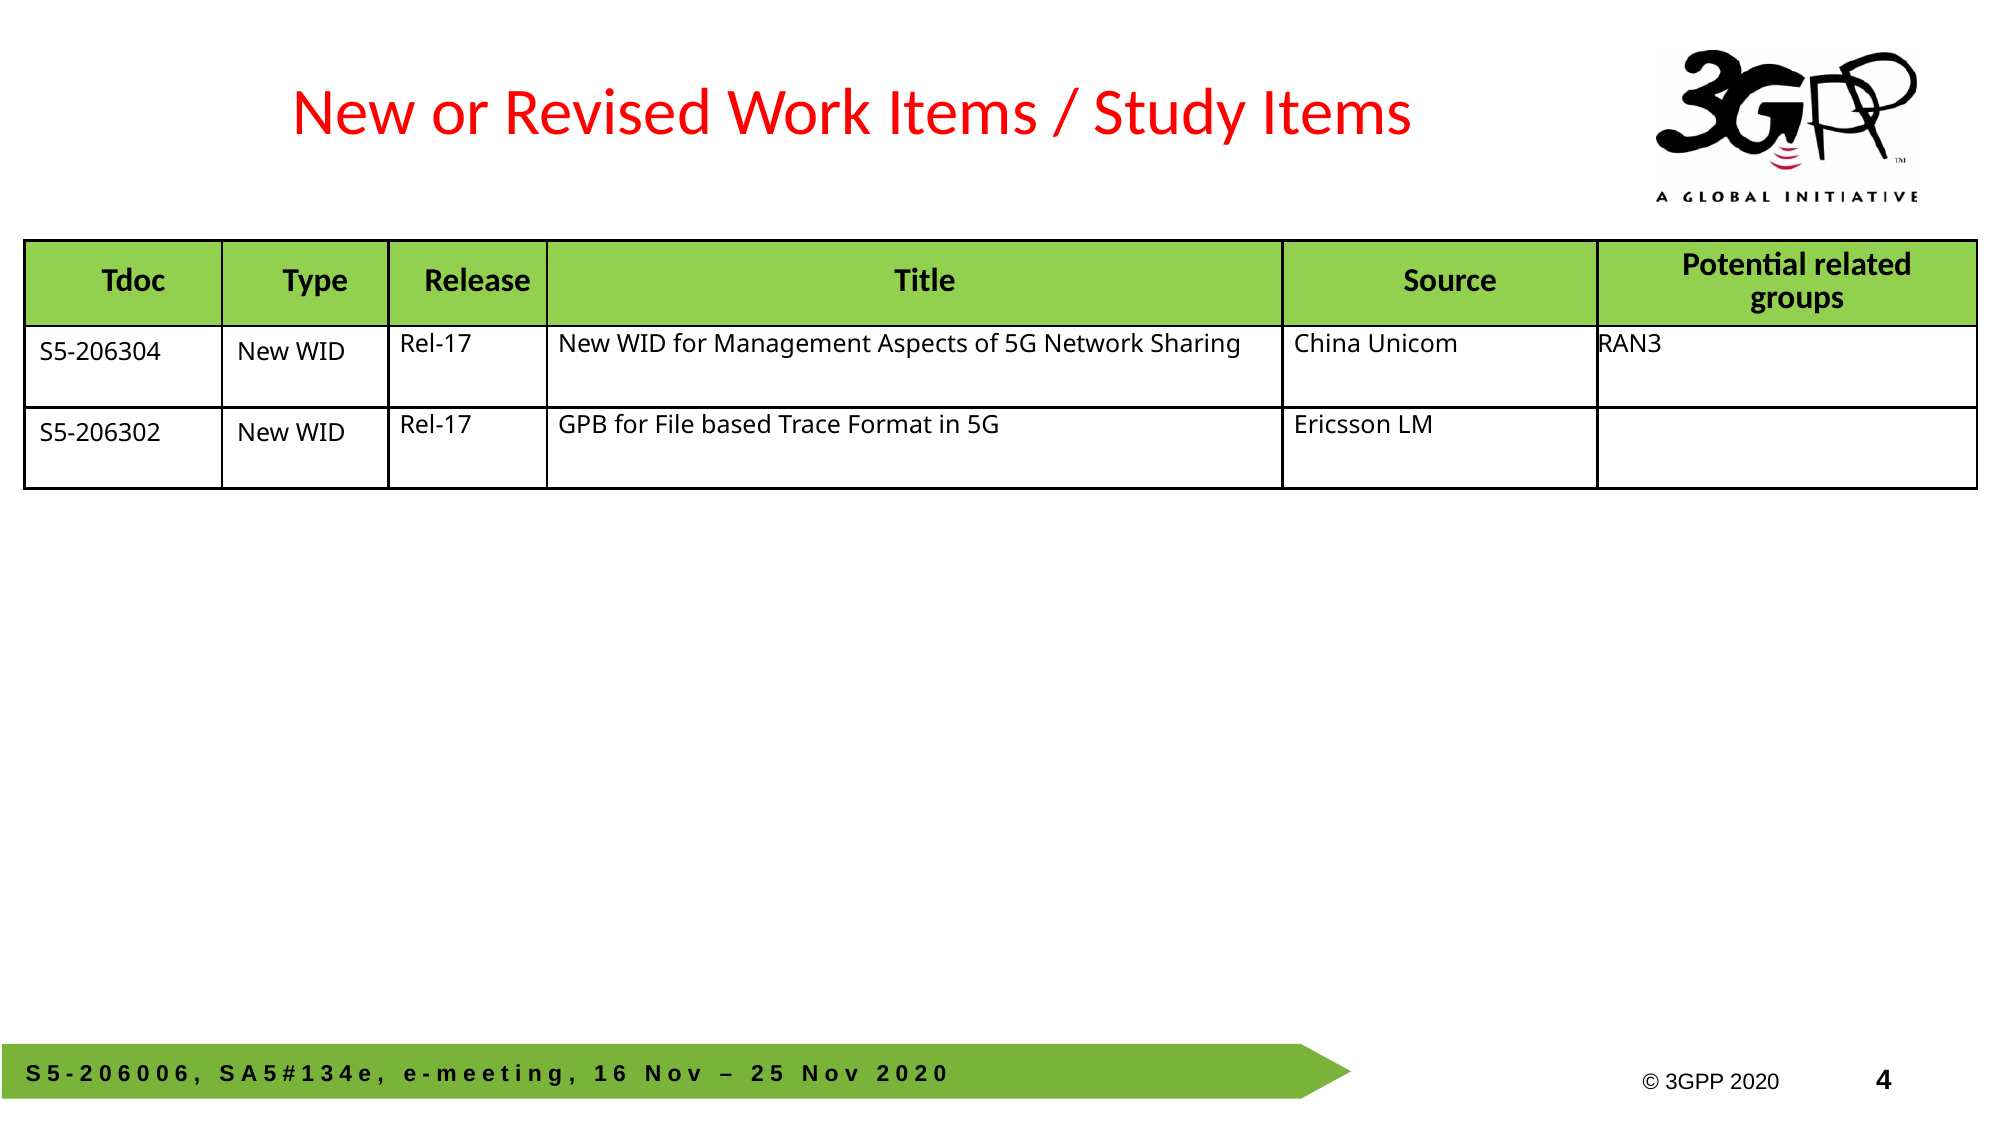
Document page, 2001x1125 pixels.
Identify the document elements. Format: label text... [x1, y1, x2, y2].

text_box New or Revised Work Items / Study Items [94, 42, 1612, 173]
table_header Tdoc [26, 242, 221, 325]
table_cell RAN3 [1599, 327, 1976, 406]
table_cell Ericsson LM [1284, 409, 1596, 487]
table_cell New WID [223, 327, 387, 406]
table_cell New WID for Management Aspects of 5G Network Sharing [548, 327, 1281, 406]
table_header Potential related groups [1599, 242, 1976, 325]
table_cell [1599, 409, 1976, 487]
table_cell Rel-17 [390, 327, 546, 406]
table_header Source [1284, 242, 1596, 325]
table_cell GPB for File based Trace Format in 5G [548, 409, 1281, 487]
table_cell Rel-17 [390, 409, 546, 487]
picture [1656, 50, 1917, 202]
table_header Type [223, 242, 387, 325]
table_cell New WID [223, 409, 387, 487]
table_cell China Unicom [1284, 327, 1596, 406]
table_cell S5-206302 [26, 409, 221, 487]
table_cell S5-206304 [26, 327, 221, 406]
table_header Title [548, 242, 1281, 325]
table_header Release [390, 242, 546, 325]
